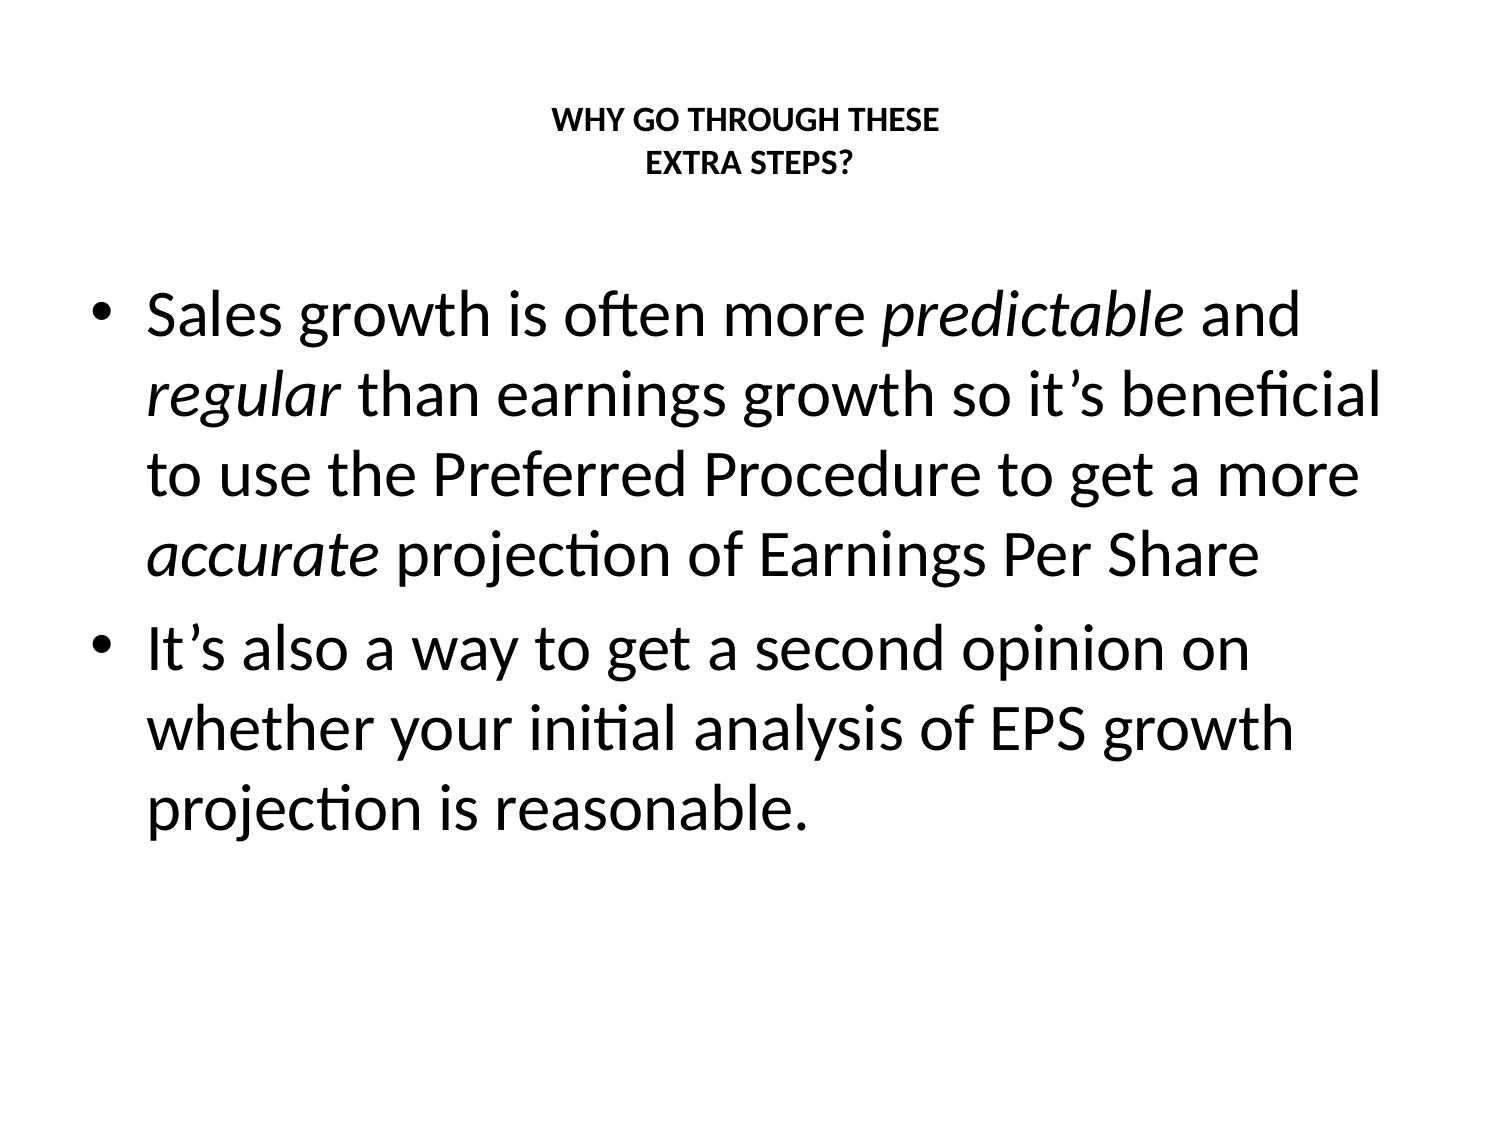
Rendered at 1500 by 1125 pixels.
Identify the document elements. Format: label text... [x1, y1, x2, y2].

title WHY GO THROUGH THESE EXTRA STEPS? [75, 45, 1425, 233]
list Sales growth is often more predictable and regular than earnings growth so it’s beneficial to use the Preferred Procedure to get a more accurate projection of Earnings Per Share It’s also a way to get a second opinion on whether your initial analysis of EPS growth projection is reasonable. [75, 262, 1425, 1005]
